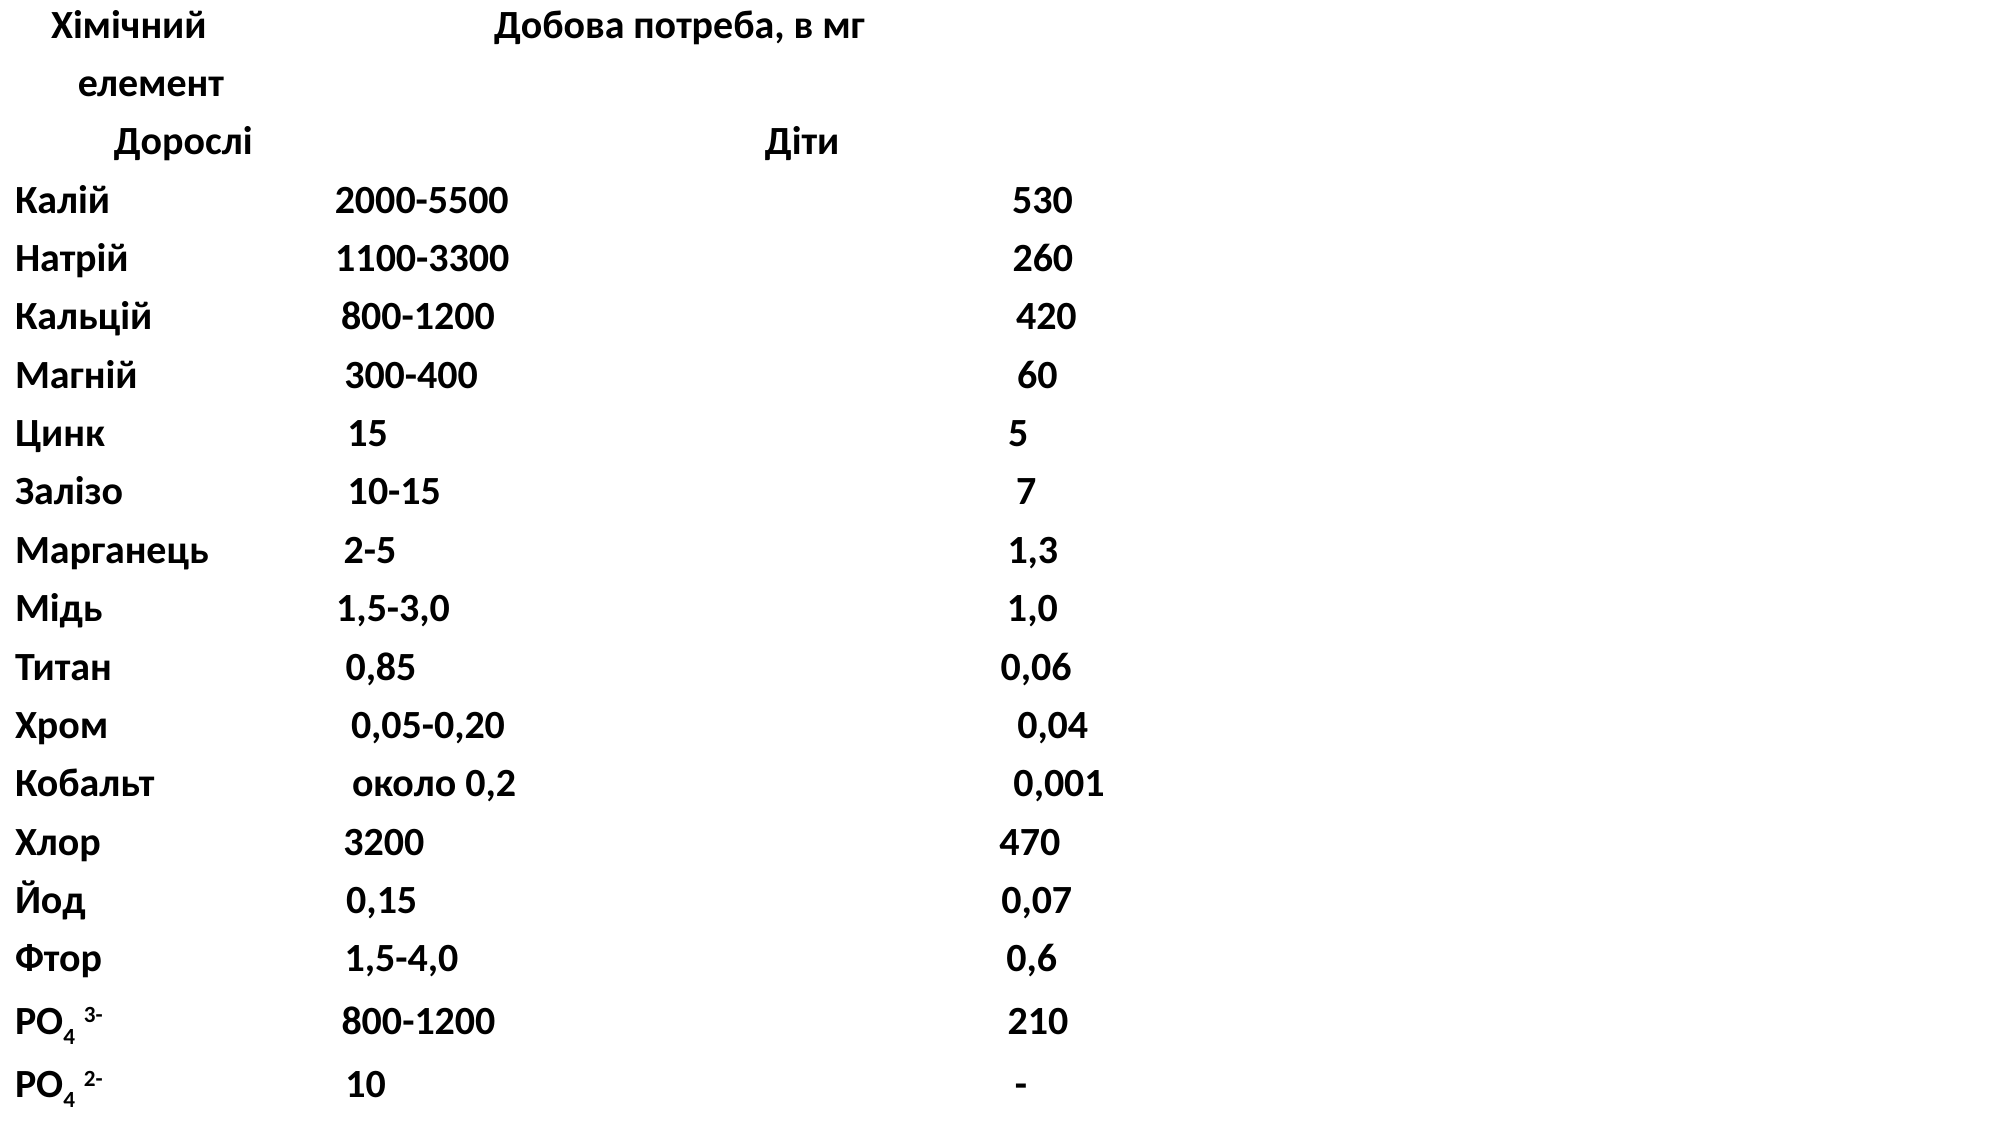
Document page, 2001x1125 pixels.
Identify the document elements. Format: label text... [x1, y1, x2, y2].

text_box Хімічний Добова потреба, в мг елемент Дорослі Діти Калій 2000-5500 530 Натрій 1100-3300 260 Кальцій 800-1200 420 Магній 300-400 60 Цинк 15 5 Залізо 10-15 7 Марганець 2-5 1,3 Мідь 1,5-3,0 1,0 Титан 0,85 0,06 Хром 0,05-0,20 0,04 Кобальт около 0,2 0,001 Хлор 3200 470 Йод 0,15 0,07 Фтор 1,5-4,0 0,6 РО4 3- 800-1200 210 РО4 2- 10 - [0, 0, 2000, 1125]
